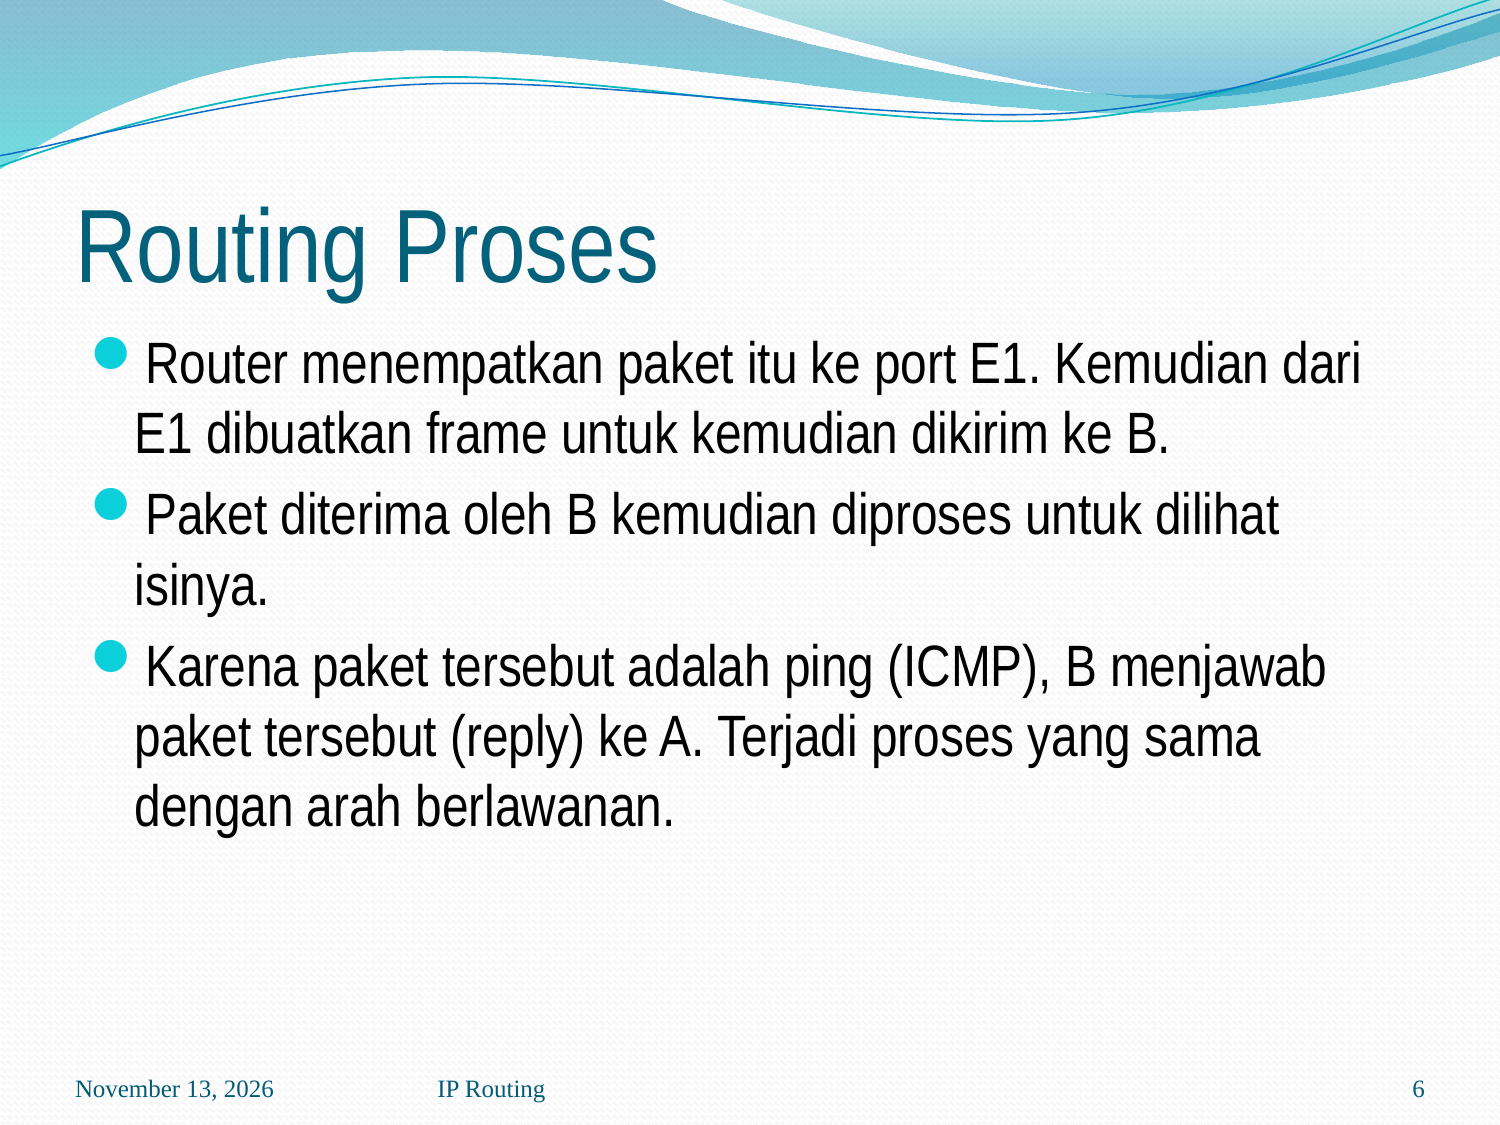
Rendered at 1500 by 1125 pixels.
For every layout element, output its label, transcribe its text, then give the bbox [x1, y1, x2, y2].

title Routing Proses [74, 115, 1426, 304]
list Router menempatkan paket itu ke port E1. Kemudian dari E1 dibuatkan frame untuk kemudian dikirim ke B. Paket diterima oleh B kemudian diproses untuk dilihat isinya. Karena paket tersebut adalah ping (ICMP), B menjawab paket tersebut (reply) ke A. Terjadi proses yang sama dengan arah berlawanan. [74, 317, 1426, 1038]
footer IP Routing [437, 1042, 988, 1103]
slide_number 6 [1299, 1042, 1425, 1103]
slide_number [75, 1042, 425, 1103]
